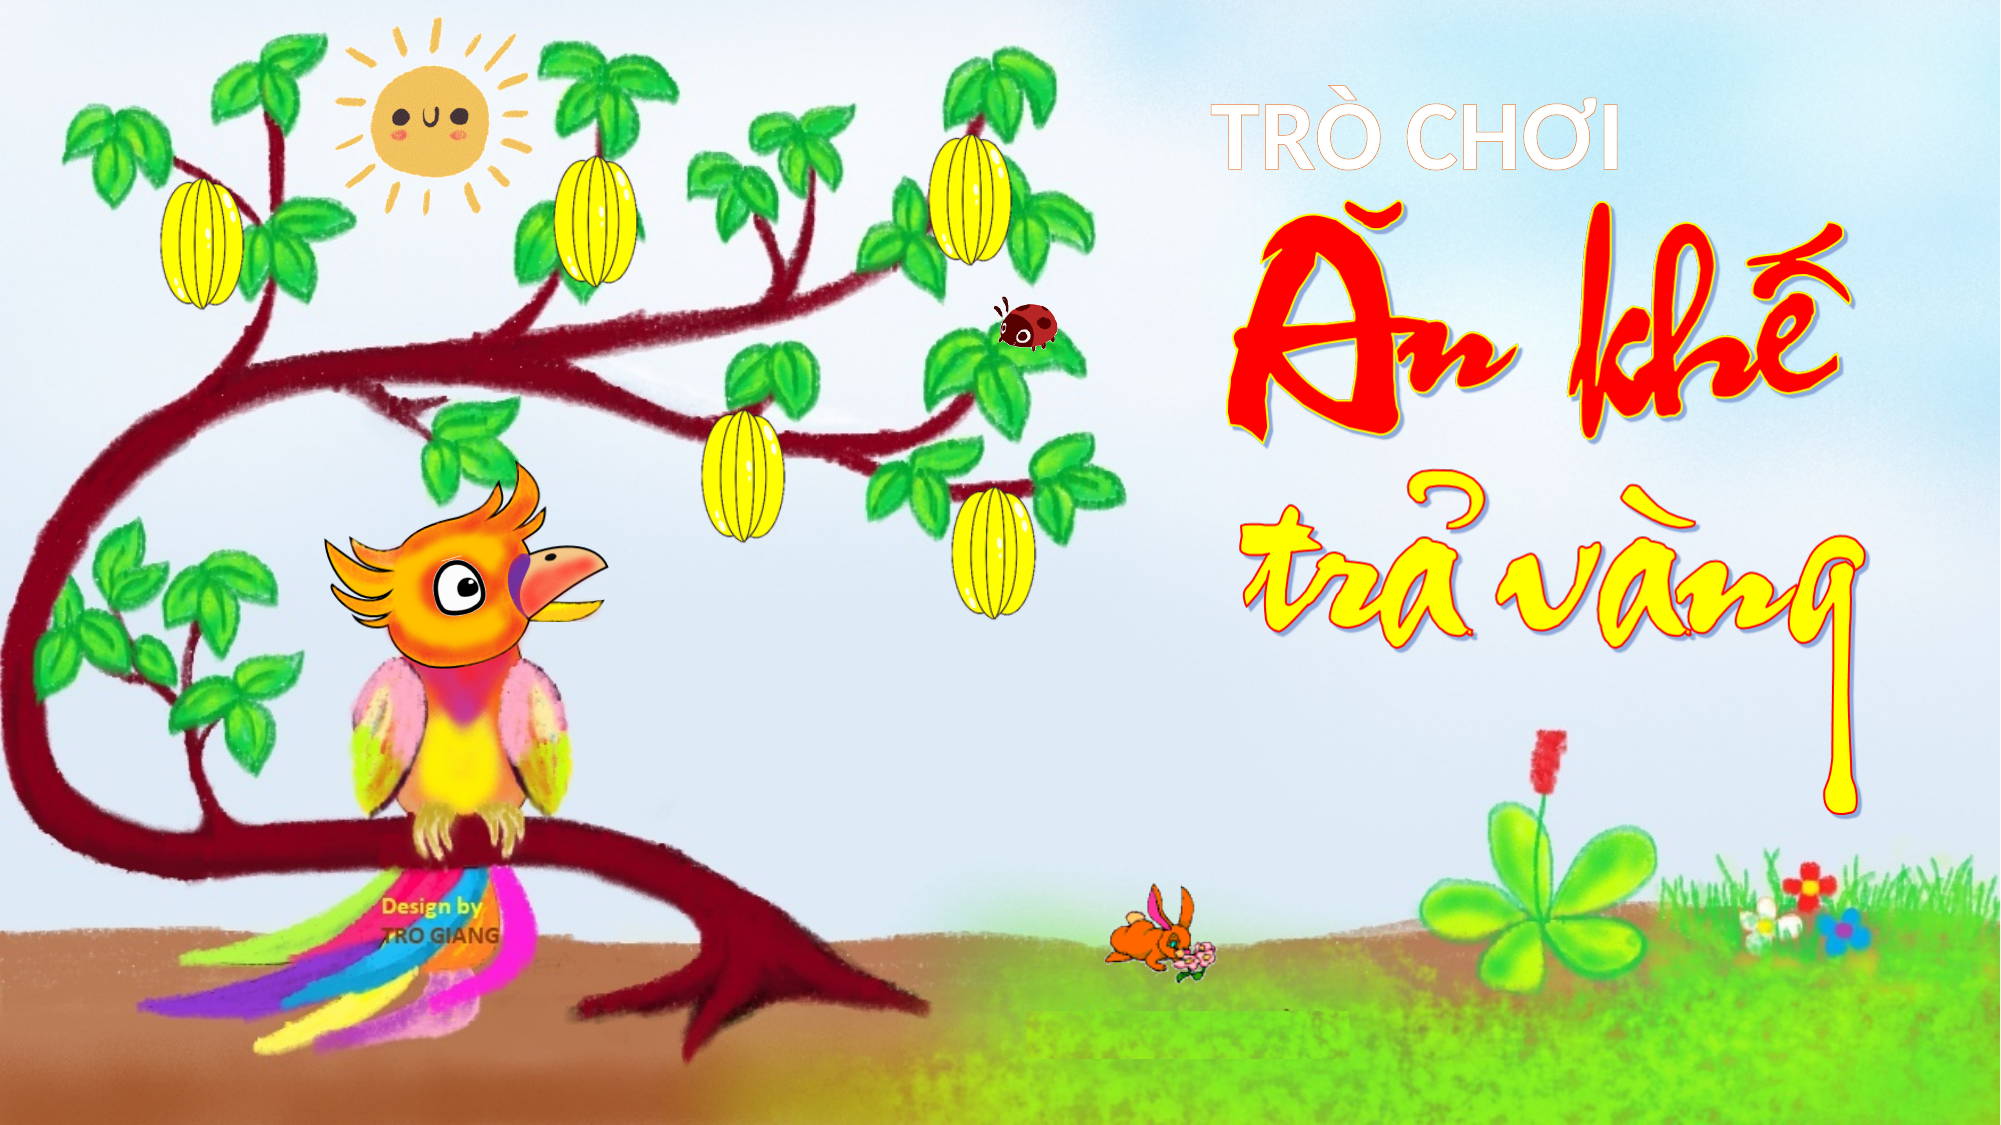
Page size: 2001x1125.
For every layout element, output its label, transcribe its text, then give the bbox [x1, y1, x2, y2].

text_box TRÒ CHƠI [1195, 62, 1640, 197]
picture [0, 0, 2001, 1125]
